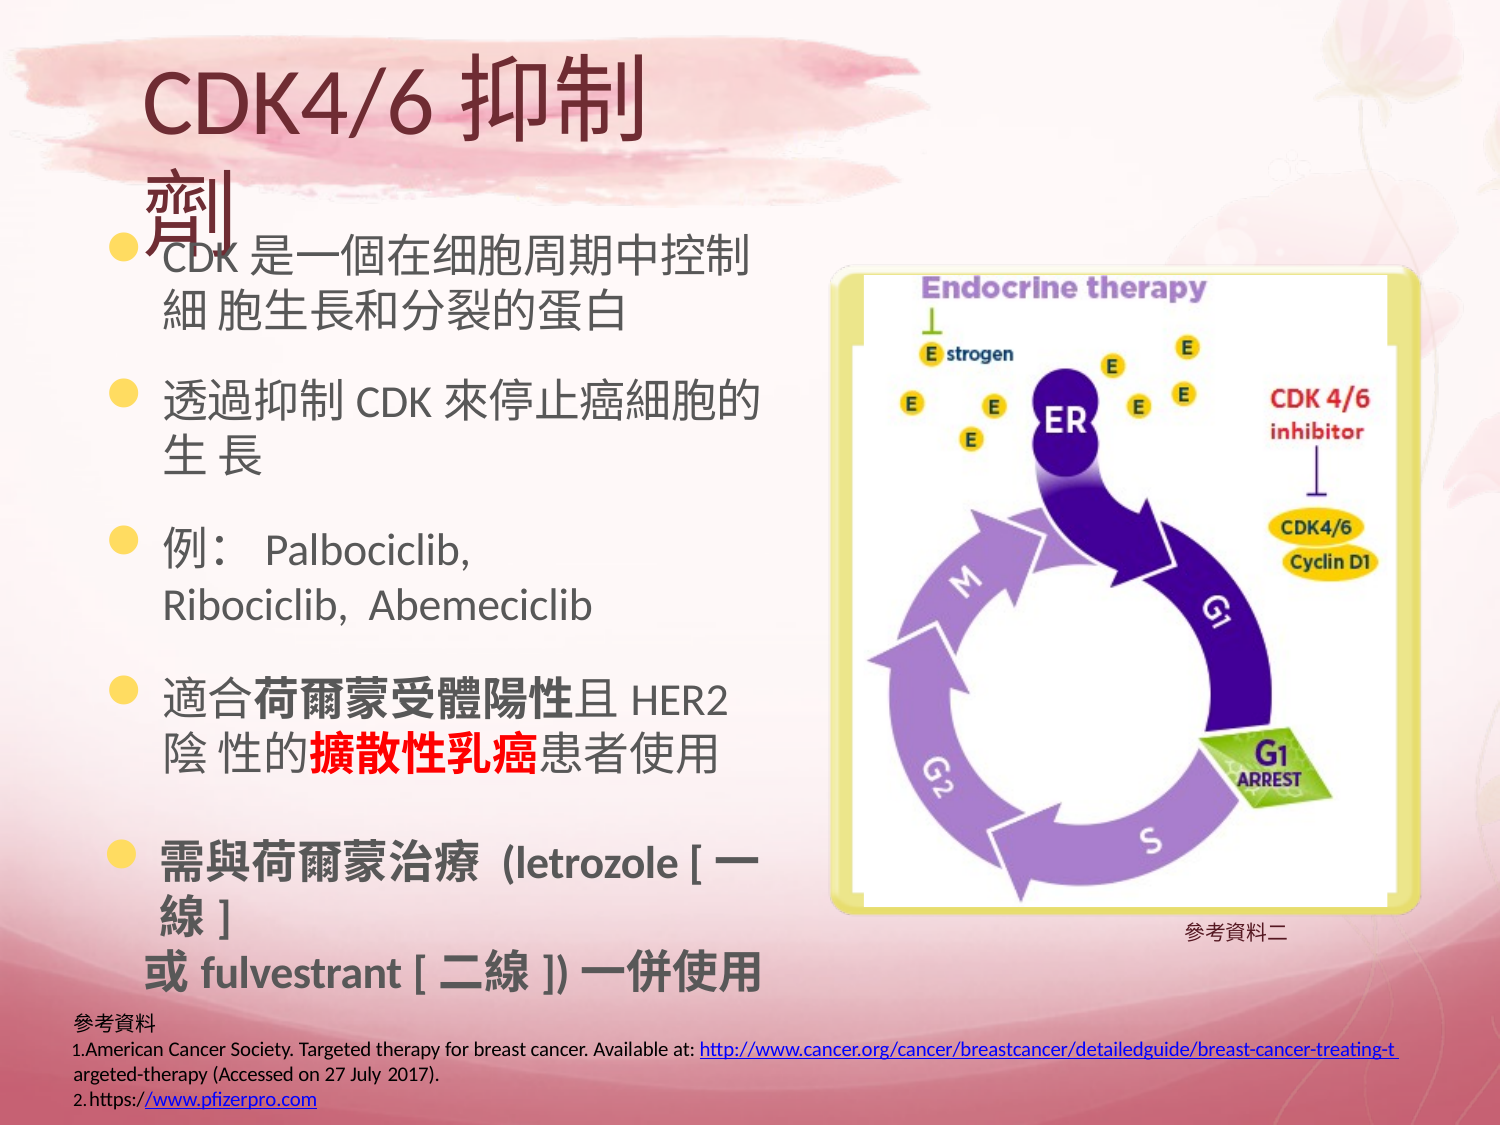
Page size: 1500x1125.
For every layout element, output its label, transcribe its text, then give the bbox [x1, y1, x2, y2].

text_box [863, 275, 1388, 907]
text_box 參考資料 American Cancer Society. Targeted therapy for breast cancer. Available at: http://www.cancer.org/cancer/breastcancer/detailedguide/breast-cancer-treating-t argeted-therapy (Accessed on 27 July 2017). https://www.pfizerpro.com [71, 1008, 1438, 1111]
text_box [0, 0, 962, 208]
text_box [962, 0, 1500, 1125]
title CDK4/6抑制劑 [140, 36, 726, 224]
text_box [812, 249, 1440, 932]
text_box [0, 208, 962, 1125]
text_box CDK是一個在细胞周期中控制細 胞生長和分裂的蛋白 透過抑制CDK來停止癌細胞的生 長 例：Palbociclib, Ribociclib, Abemeciclib 適合荷爾蒙受體陽性且HER2陰 性的擴散性乳癌患者使用 [102, 224, 790, 780]
text_box 參考資料二 [1182, 917, 1291, 945]
text_box 需與荷爾蒙治療(letrozole [一線] 或fulvestrant [二線])一併使用 [102, 831, 809, 998]
